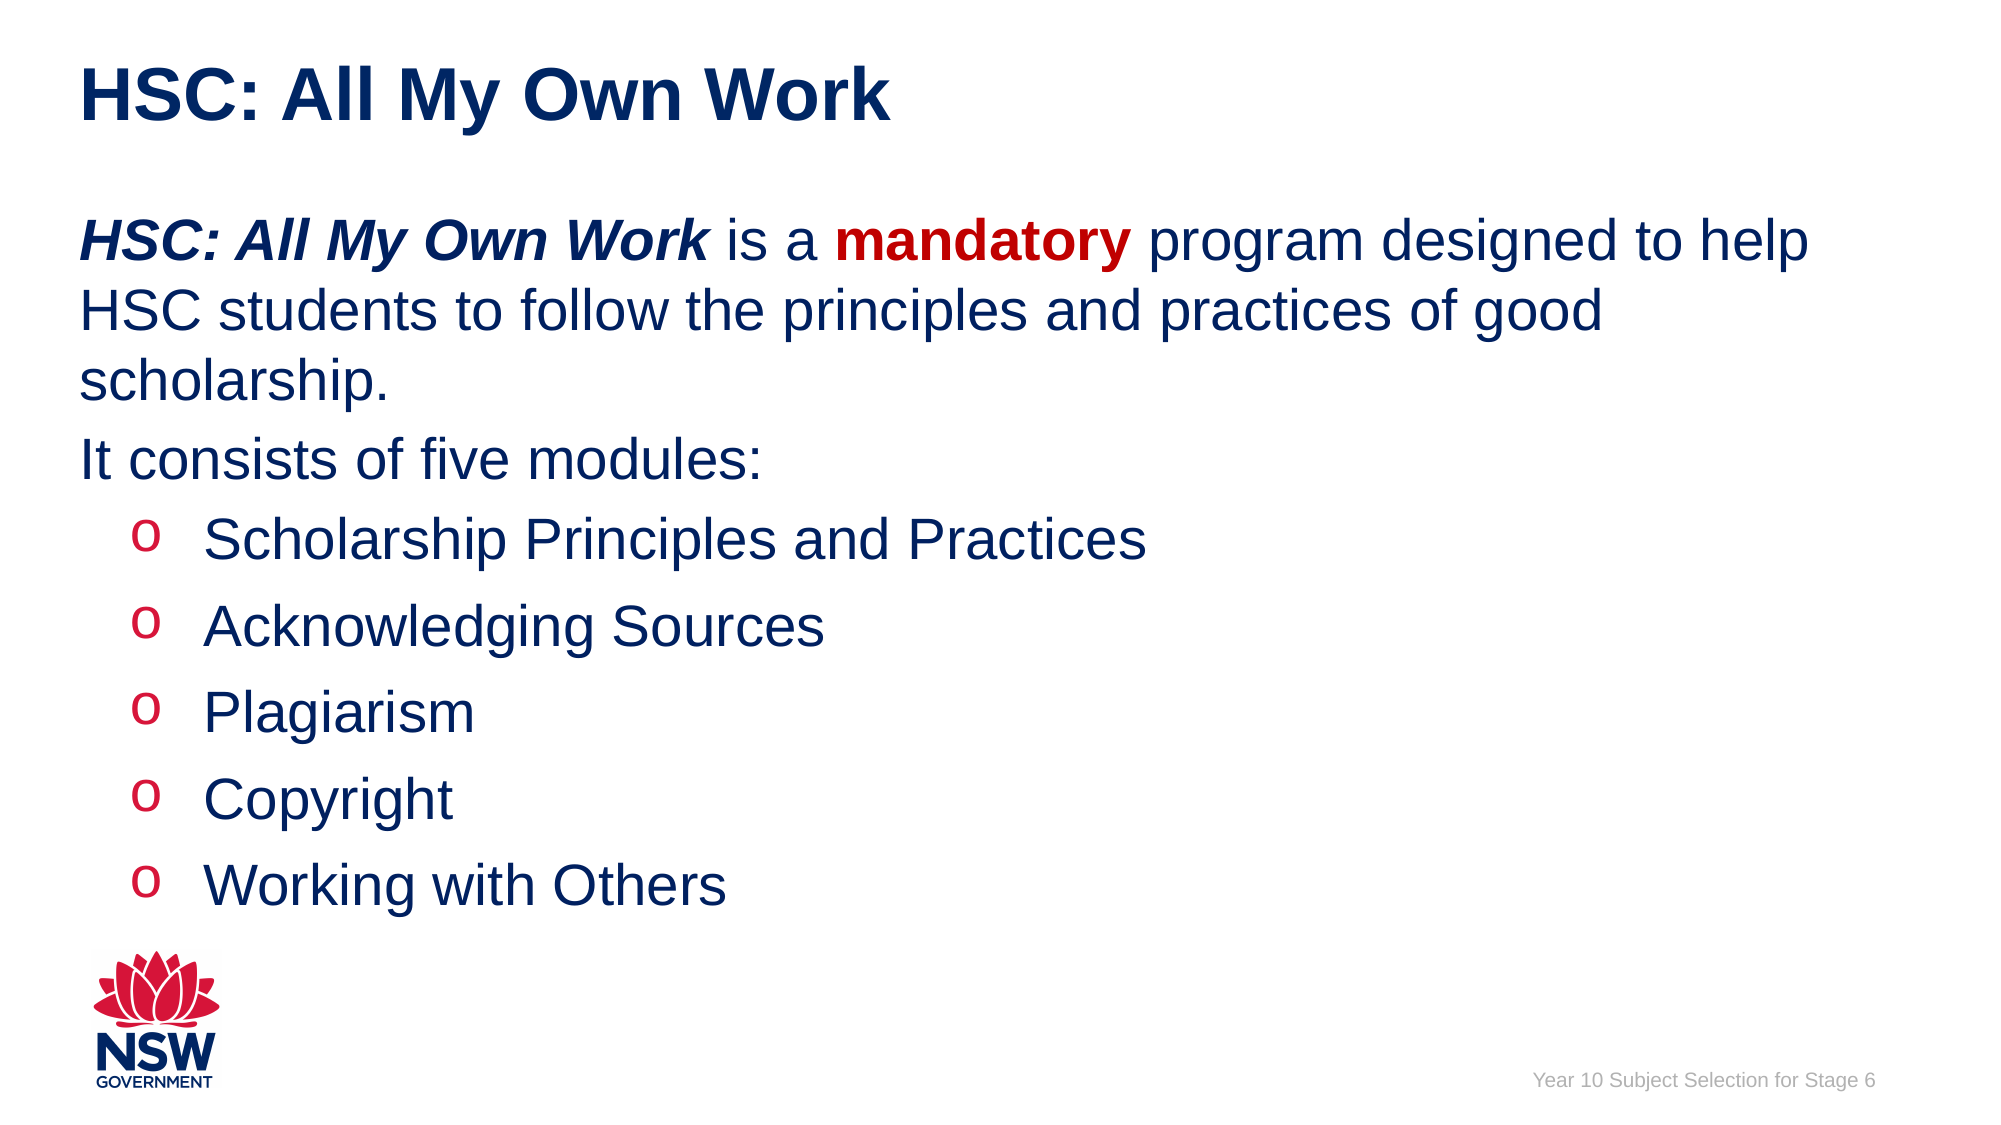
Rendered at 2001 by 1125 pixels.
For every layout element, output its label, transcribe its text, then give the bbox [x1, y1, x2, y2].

text_box HSC: All My Own Work is a mandatory program designed to help HSC students to follow the principles and practices of good scholarship. It consists of five modules: Scholarship Principles and Practices Acknowledging Sources Plagiarism Copyright Working with Others [79, 202, 1839, 923]
picture [91, 949, 222, 1088]
title HSC: All My Own Work [79, 55, 1980, 138]
footer Year 10 Subject Selection for Stage 6 [1201, 1066, 1876, 1092]
